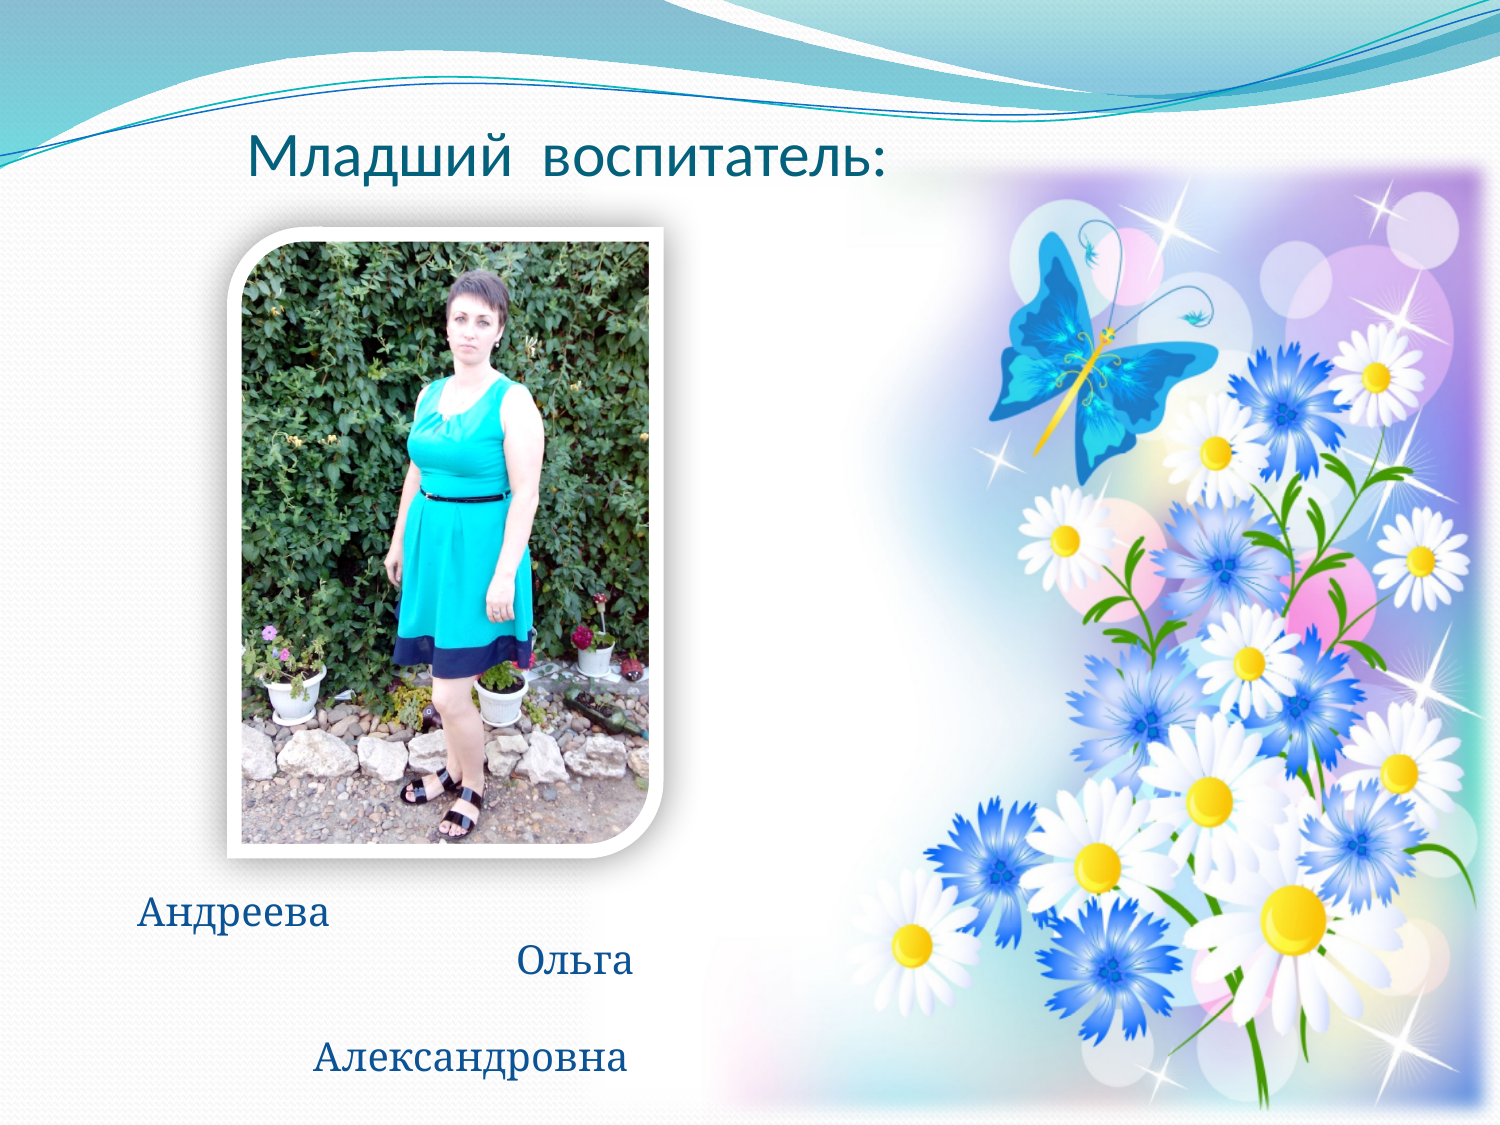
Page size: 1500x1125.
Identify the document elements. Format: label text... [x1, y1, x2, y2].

picture [234, 152, 1500, 1125]
picture [851, 162, 864, 171]
picture [733, 163, 745, 172]
picture [581, 152, 597, 172]
title Младший воспитатель: [246, 105, 1332, 190]
picture [675, 152, 685, 166]
list Андреева Ольга Александровна [117, 878, 562, 1089]
picture [787, 152, 802, 157]
